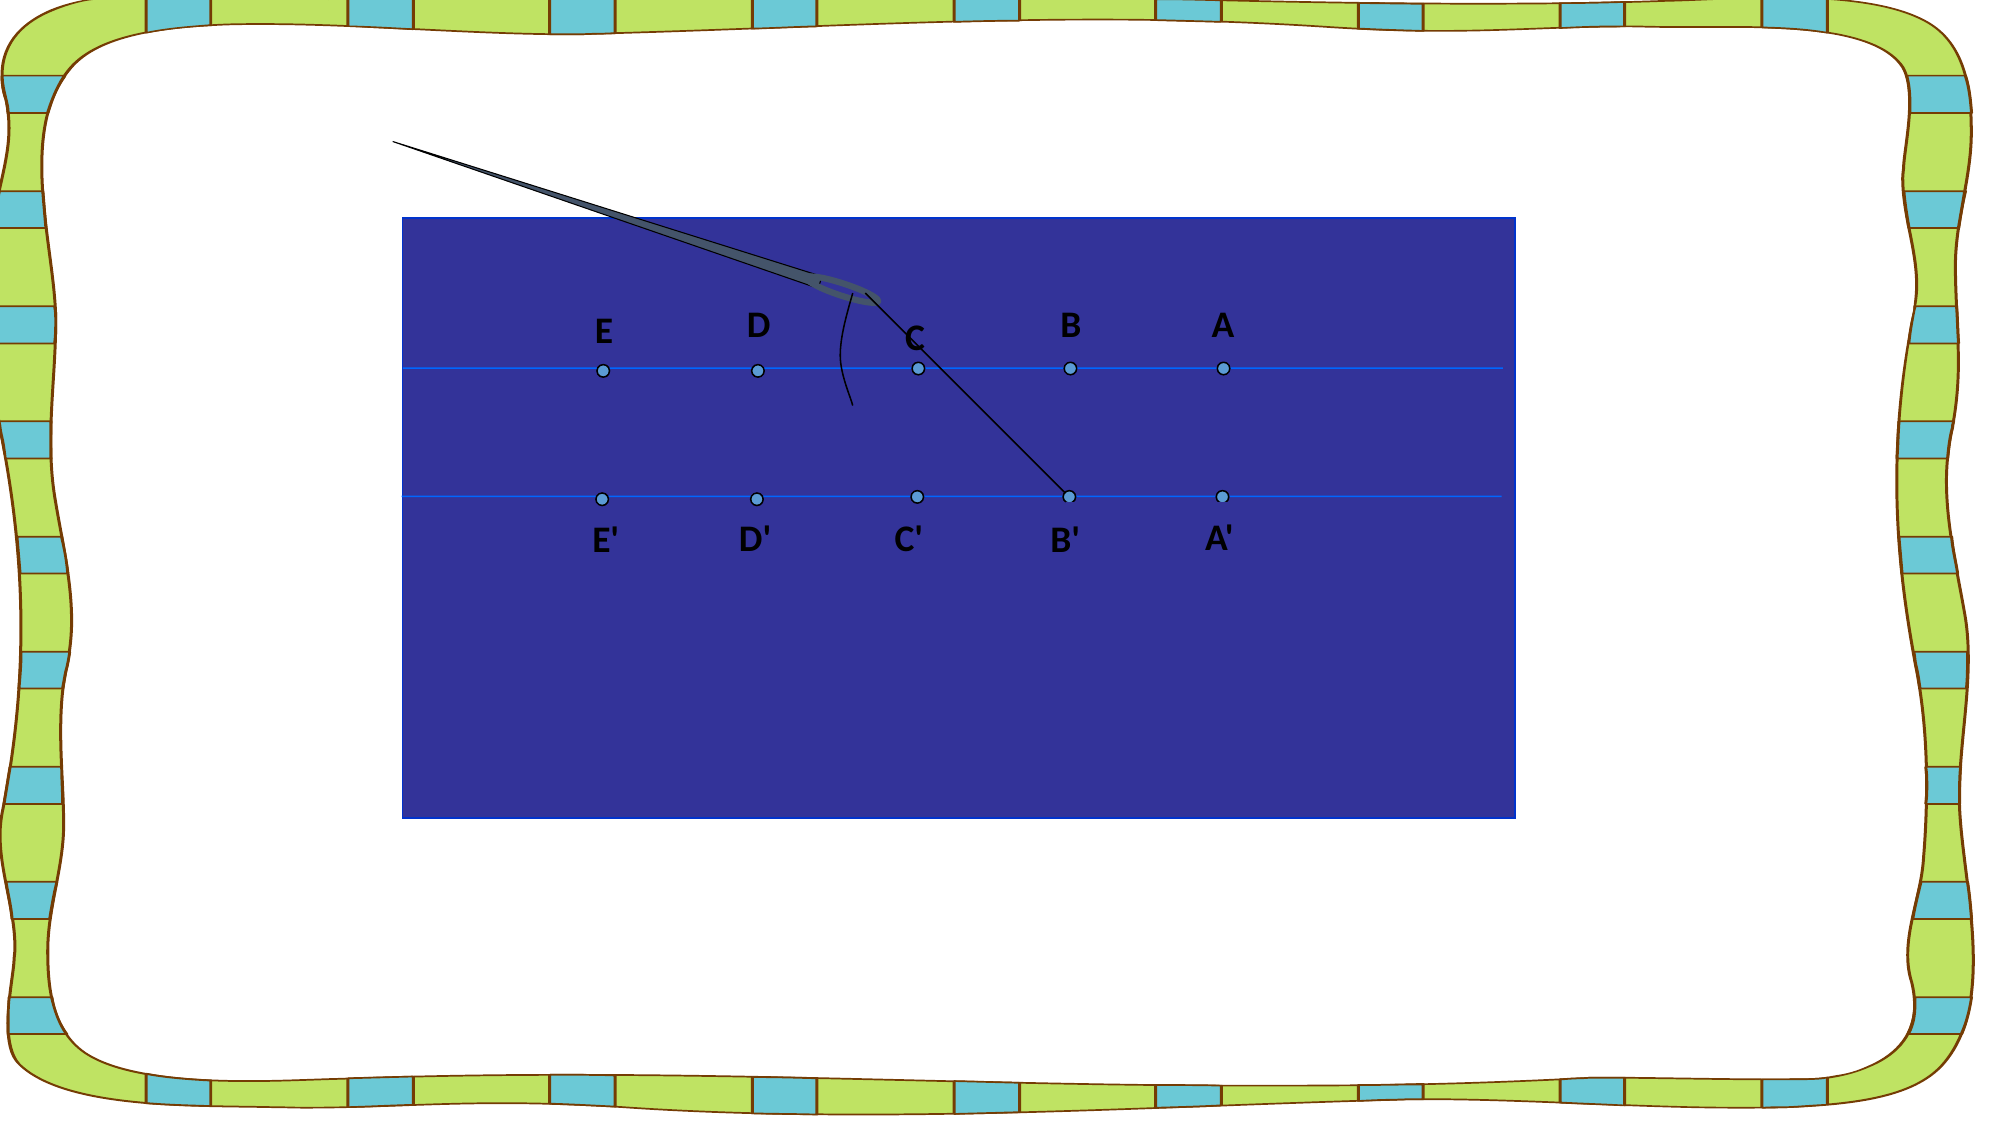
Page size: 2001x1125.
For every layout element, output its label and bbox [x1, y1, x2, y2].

text_box [0, 0, 2000, 1125]
